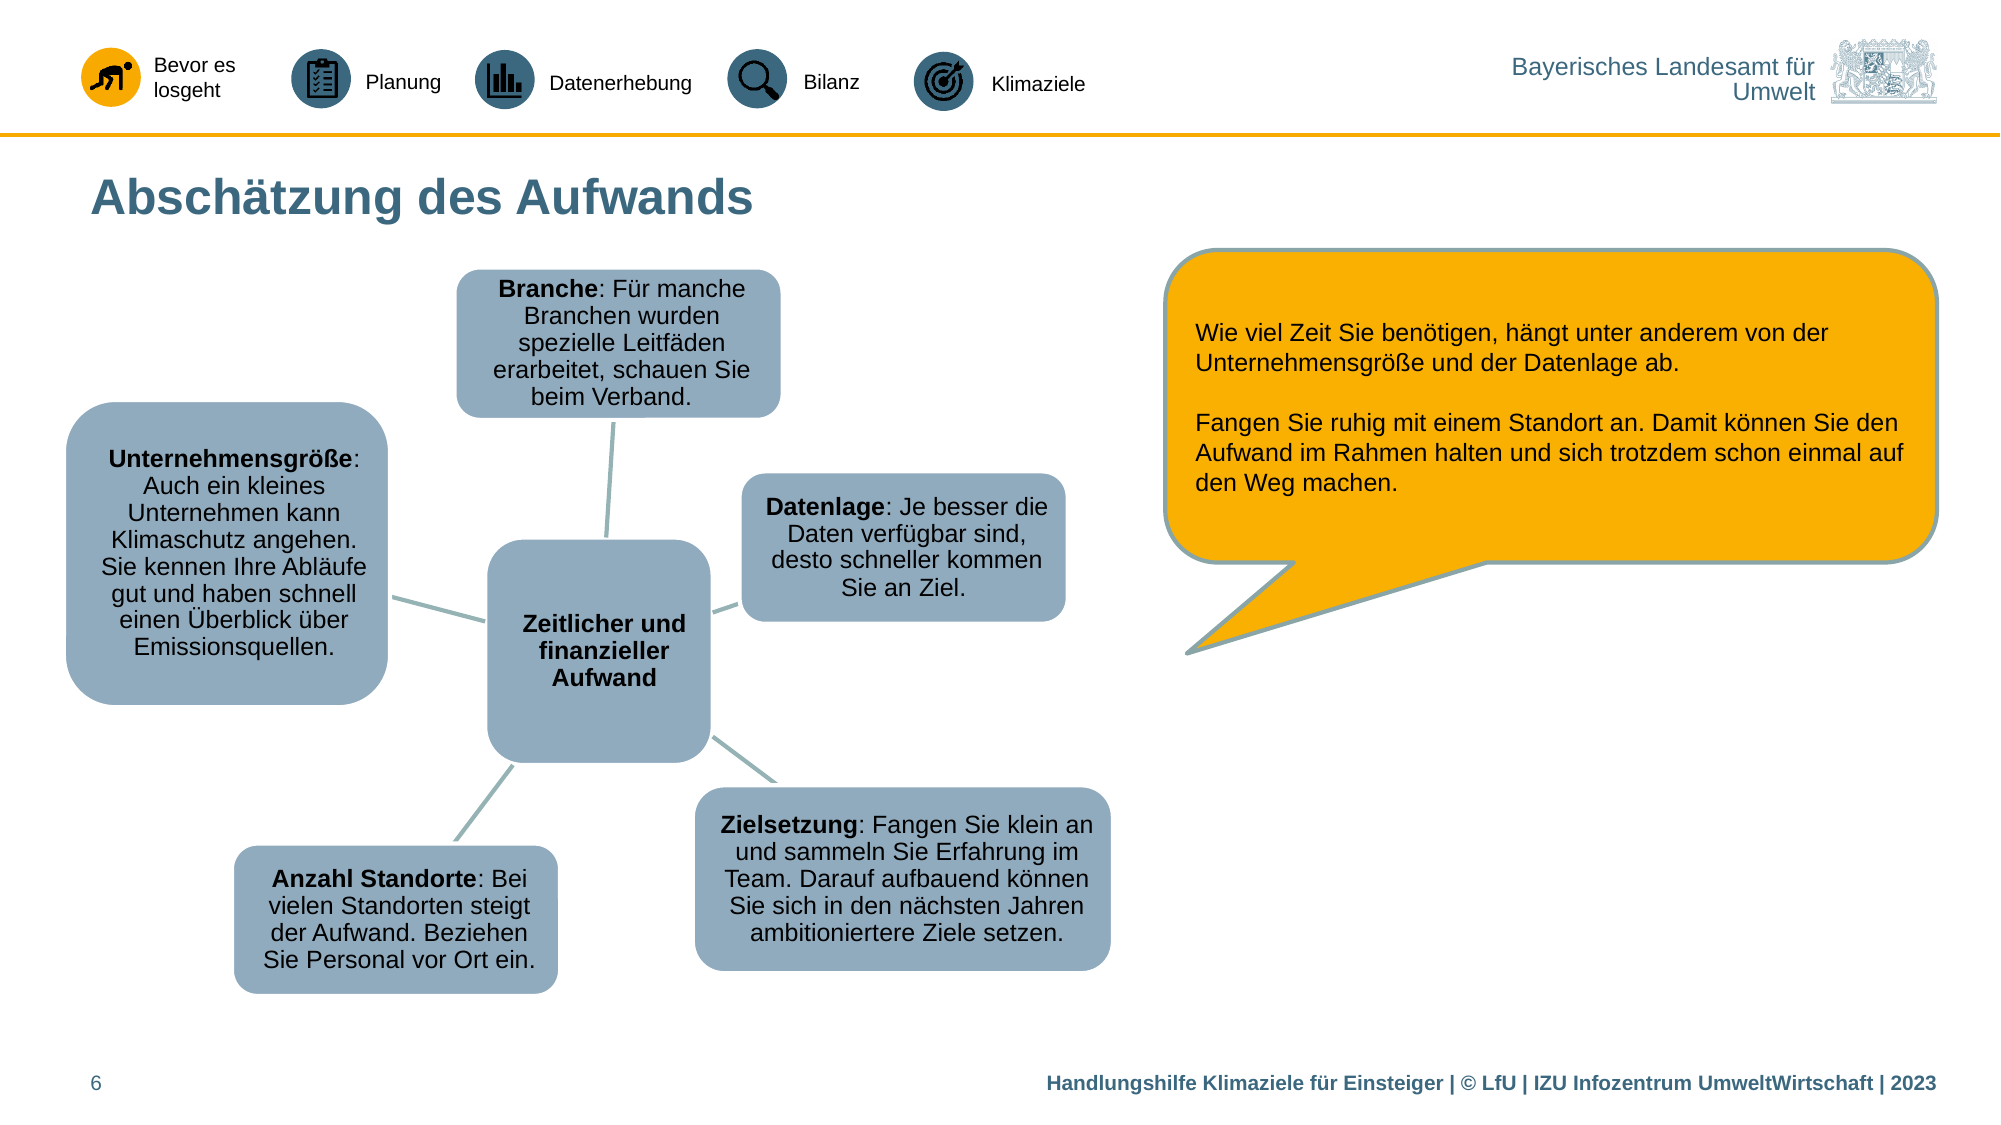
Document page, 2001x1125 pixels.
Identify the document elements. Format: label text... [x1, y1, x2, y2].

picture [480, 56, 528, 105]
picture [298, 54, 346, 102]
picture [920, 56, 968, 105]
text_box Abschätzung des Aufwands [90, 153, 1937, 236]
picture [734, 56, 783, 104]
picture [86, 51, 135, 100]
slide_number 6 [90, 1062, 196, 1109]
picture [1830, 39, 1937, 104]
text_box Wie viel Zeit Sie benötigen, hängt unter anderem von der Unternehmensgröße und der Datenlage ab. Fangen Sie ruhig mit einem Standort an. Damit können Sie den Aufwand im Rahmen halten und sich trotzdem schon einmal auf den Weg machen. [1179, 247, 1940, 636]
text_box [0, 264, 1249, 1024]
footer Handlungshilfe Klimaziele für Einsteiger | © LfU | IZU Infozentrum UmweltWirtschaft | 2023 [888, 1062, 1937, 1109]
